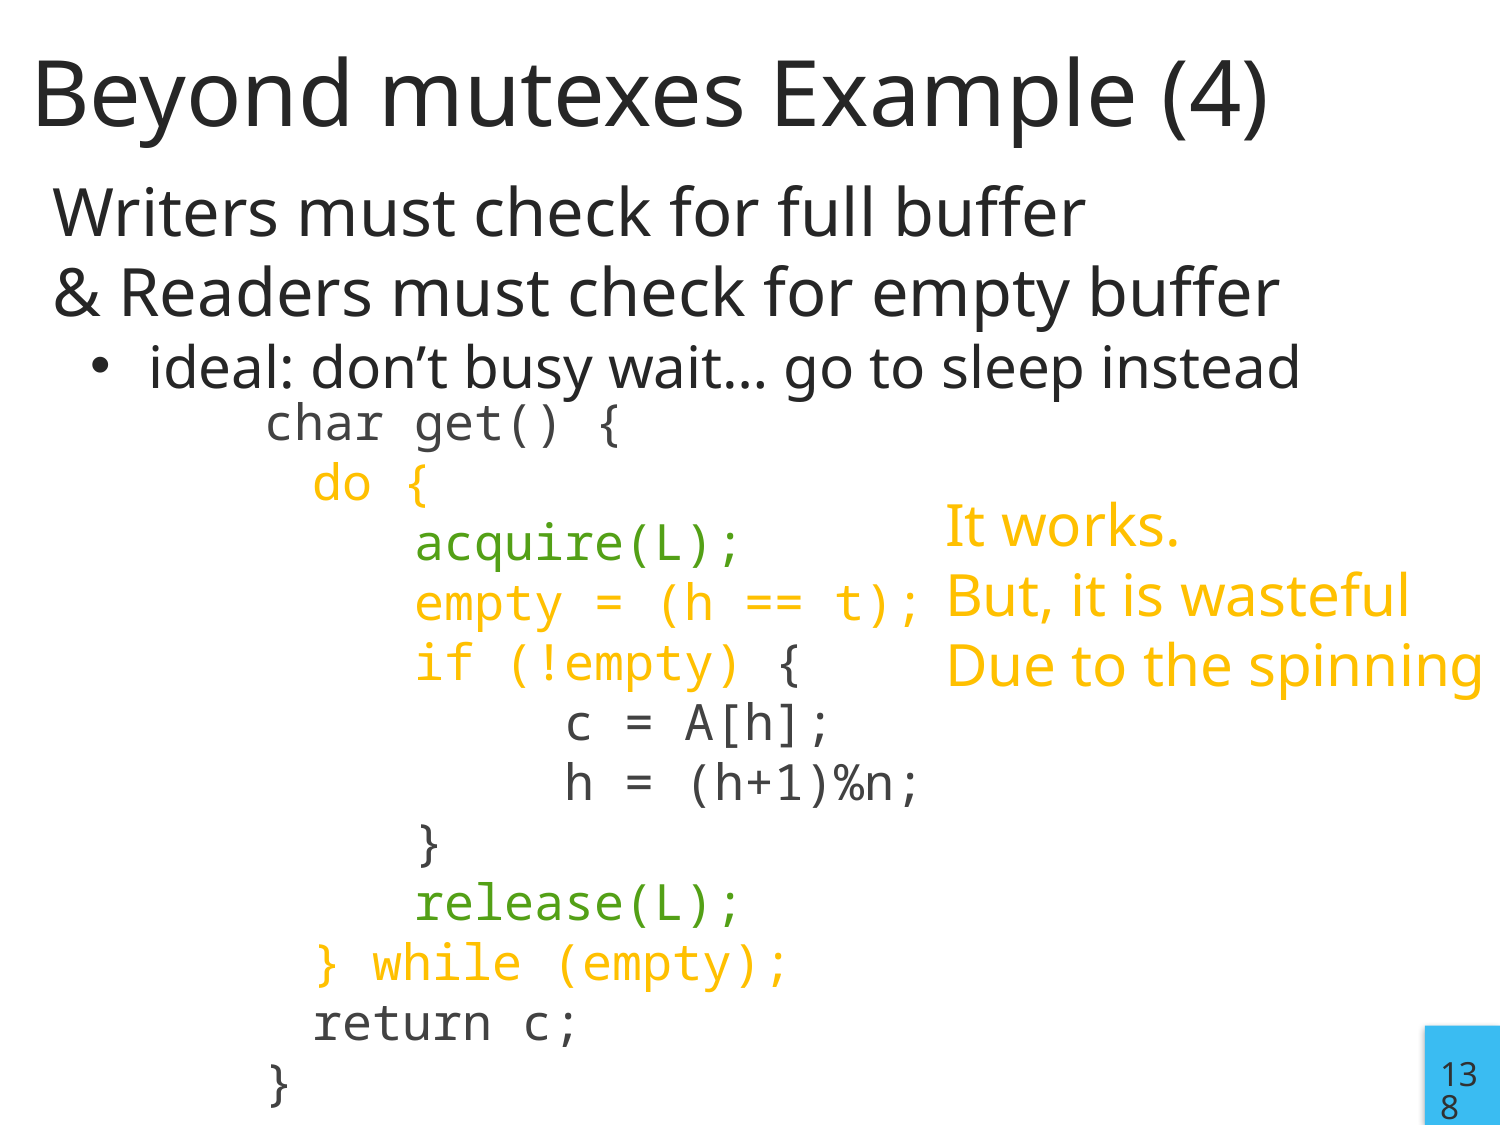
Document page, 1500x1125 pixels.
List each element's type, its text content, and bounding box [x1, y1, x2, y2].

text_box It works. But, it is wasteful Due to the spinning [930, 480, 1500, 706]
text_box char get() { do { acquire(L); empty = (h == t); if (!empty) { c = A[h]; h = (h+1)%n; } release(L); } while (empty); return c; } [249, 382, 1213, 1118]
title Beyond mutexes Example (4) [15, 16, 1485, 163]
list Writers must check for full buffer & Readers must check for empty buffer ideal: don’t busy wait… go to sleep instead [37, 163, 1463, 1105]
slide_number 138 [1425, 1025, 1500, 1125]
